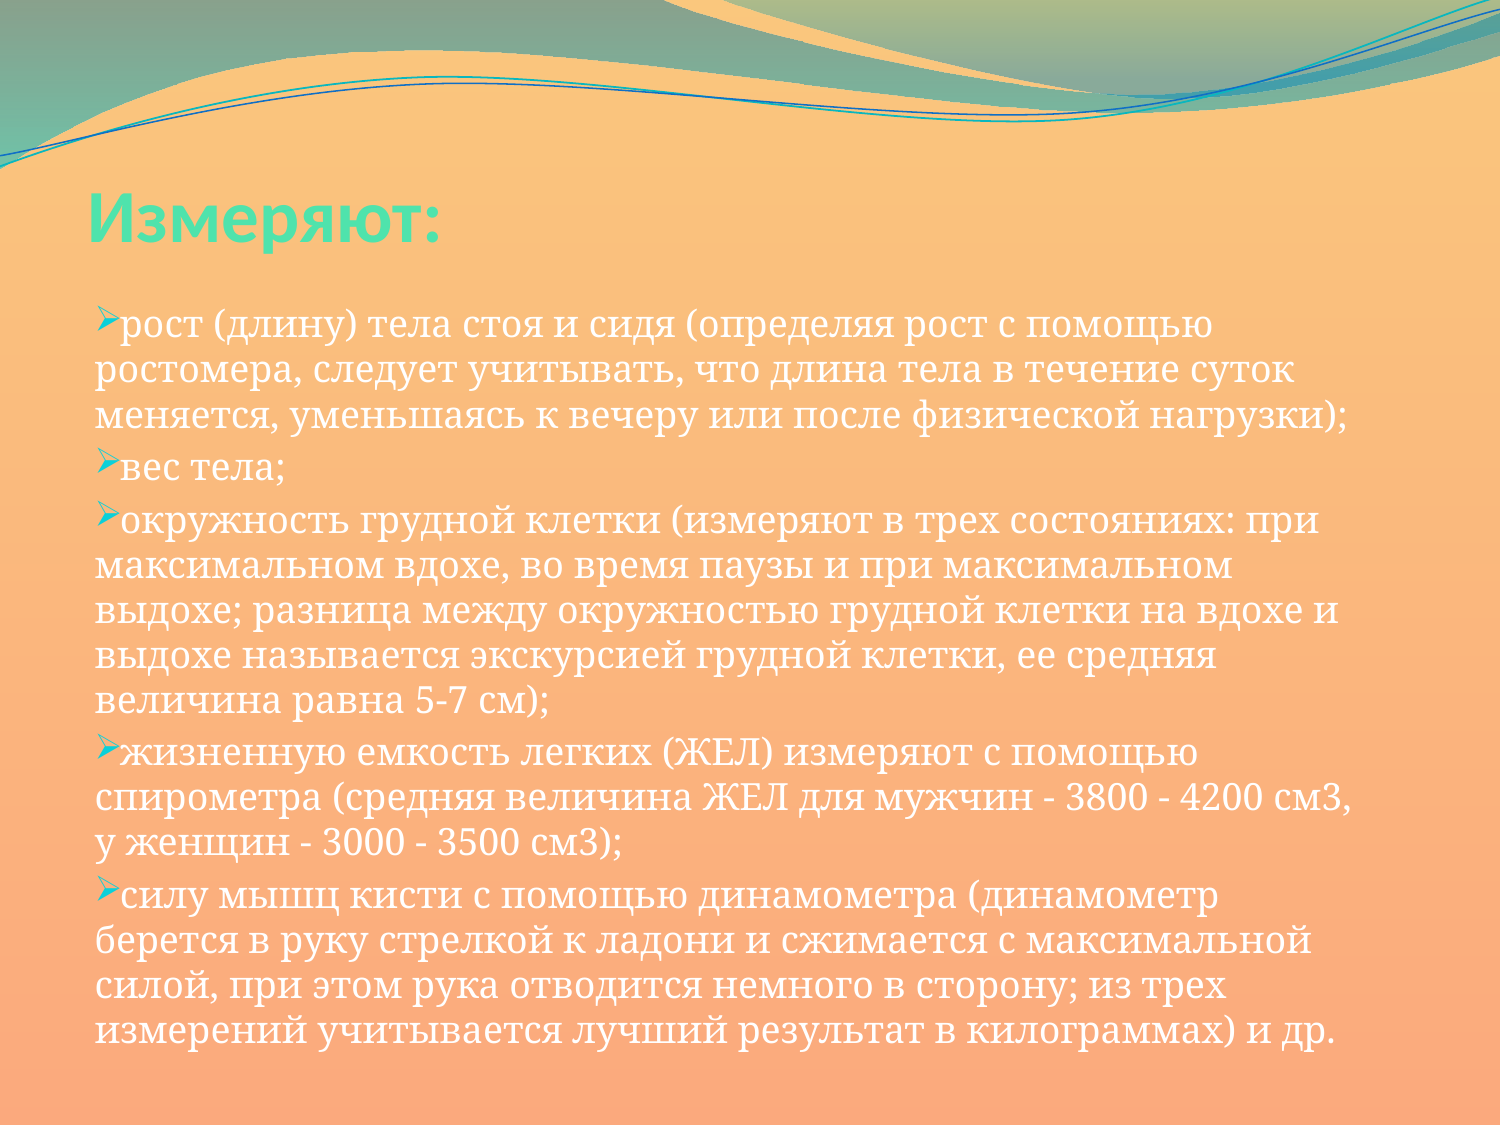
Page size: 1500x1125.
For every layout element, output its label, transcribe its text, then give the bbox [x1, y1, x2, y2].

title Измеряют: [86, 140, 1362, 258]
list рост (длину) тела стоя и сидя (определяя рост с помощью ростомера, следует учитывать, что длина тела в течение суток меняется, уменьшаясь к вечеру или после физической нагрузки); вес тела; окружность грудной клетки (измеряют в трех состояниях: при максимальном вдохе, во время паузы и при максимальном выдохе; разница между окружностью грудной клетки на вдохе и выдохе называется экскурсией грудной клетки, ее средняя величина равна 5-7 см); жизненную емкость легких (ЖЕЛ) измеряют с помощью спирометра (средняя величина ЖЕЛ для мужчин - 3800 - 4200 см3, у женщин - 3000 - 3500 см3); силу мышц кисти с помощью динамометра (динамометр берется в руку стрелкой к ладони и сжимается с максимальной силой, при этом рука отводится немного в сторону; из трех измерений учитывается лучший результат в килограммах) и др. [86, 292, 1362, 1125]
